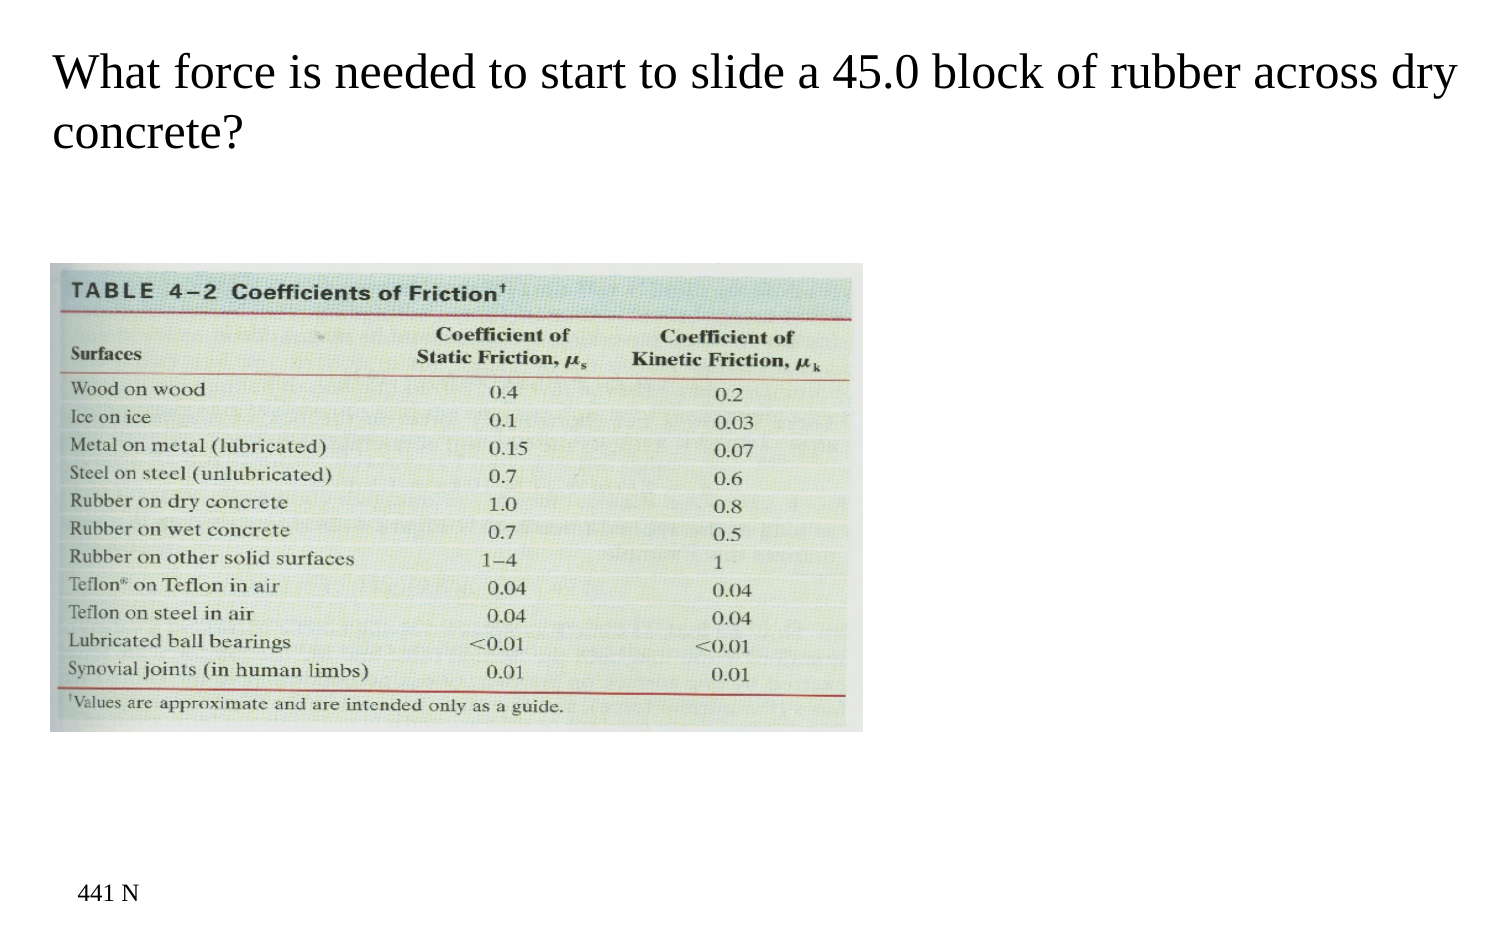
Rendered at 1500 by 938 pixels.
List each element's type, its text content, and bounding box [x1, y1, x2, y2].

text_box What force is needed to start to slide a 45.0 block of rubber across dry concrete? [37, 31, 1475, 166]
text_box 441 N [62, 868, 155, 914]
picture [49, 263, 863, 732]
